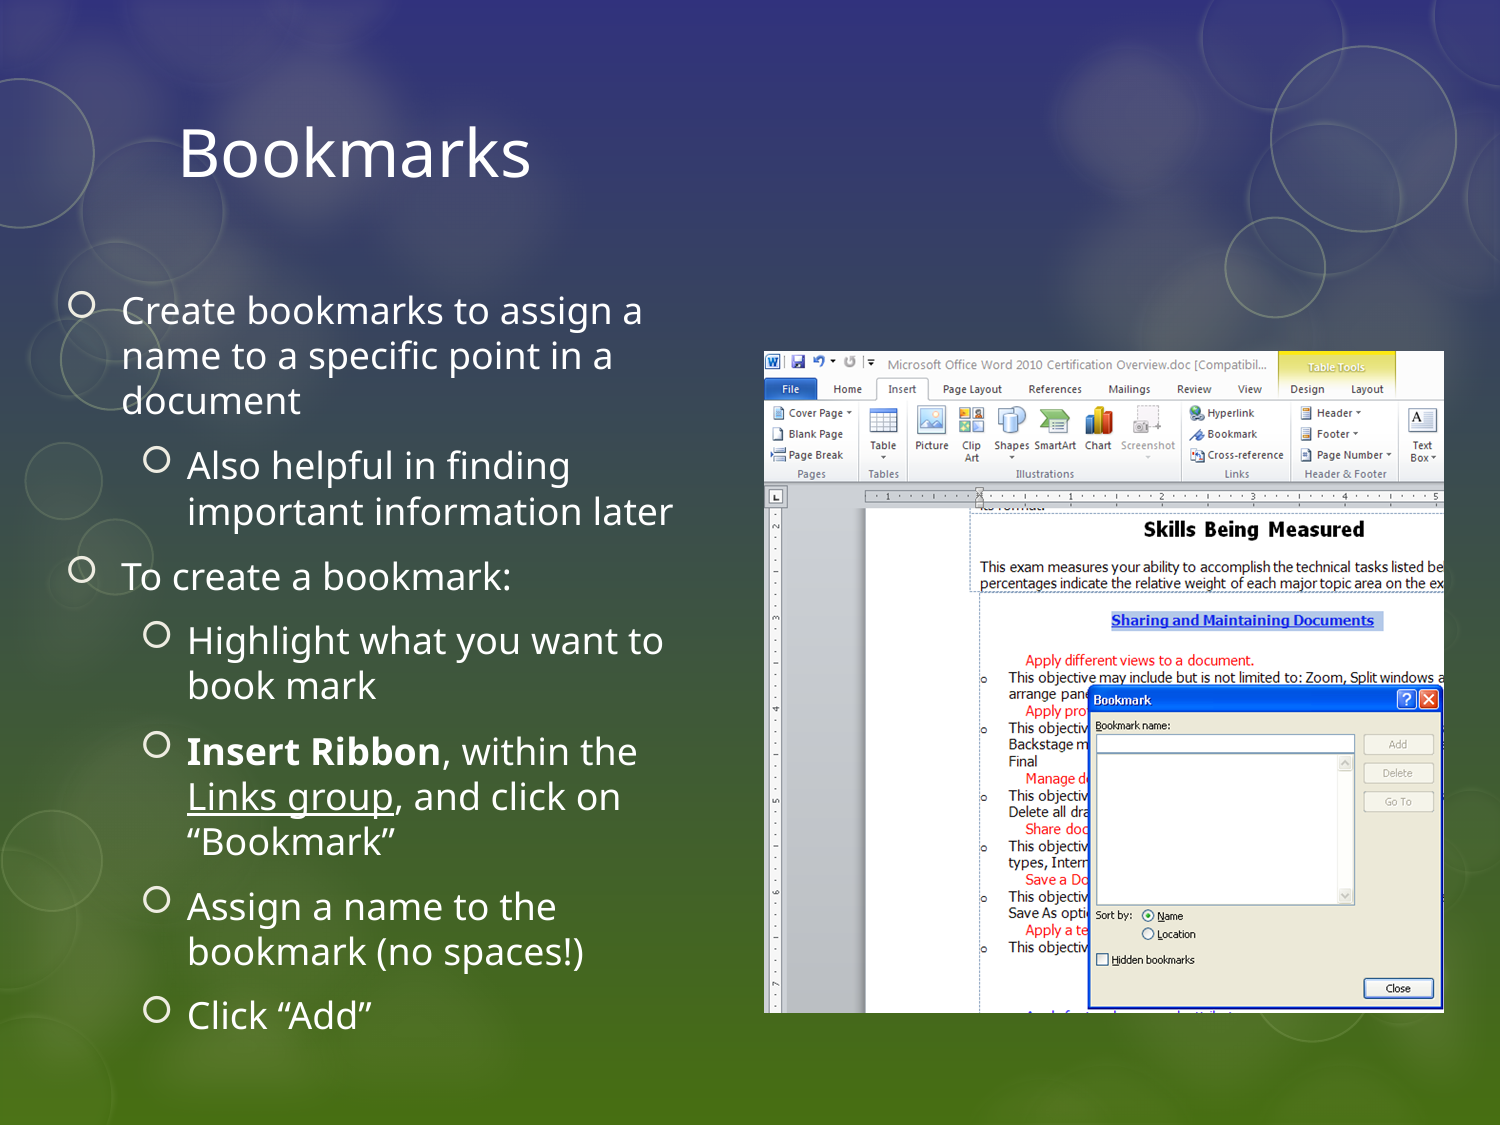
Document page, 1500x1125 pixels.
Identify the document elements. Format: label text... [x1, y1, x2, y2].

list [764, 351, 1444, 1013]
title Bookmarks [162, 75, 1331, 227]
list Create bookmarks to assign a name to a specific point in a document Also helpful in finding important information later To create a bookmark: Highlight what you want to book mark Insert Ribbon, within the Links group, and click on “Bookmark” Assign a name to the bookmark (no spaces!) Click “Add” [50, 249, 736, 1075]
